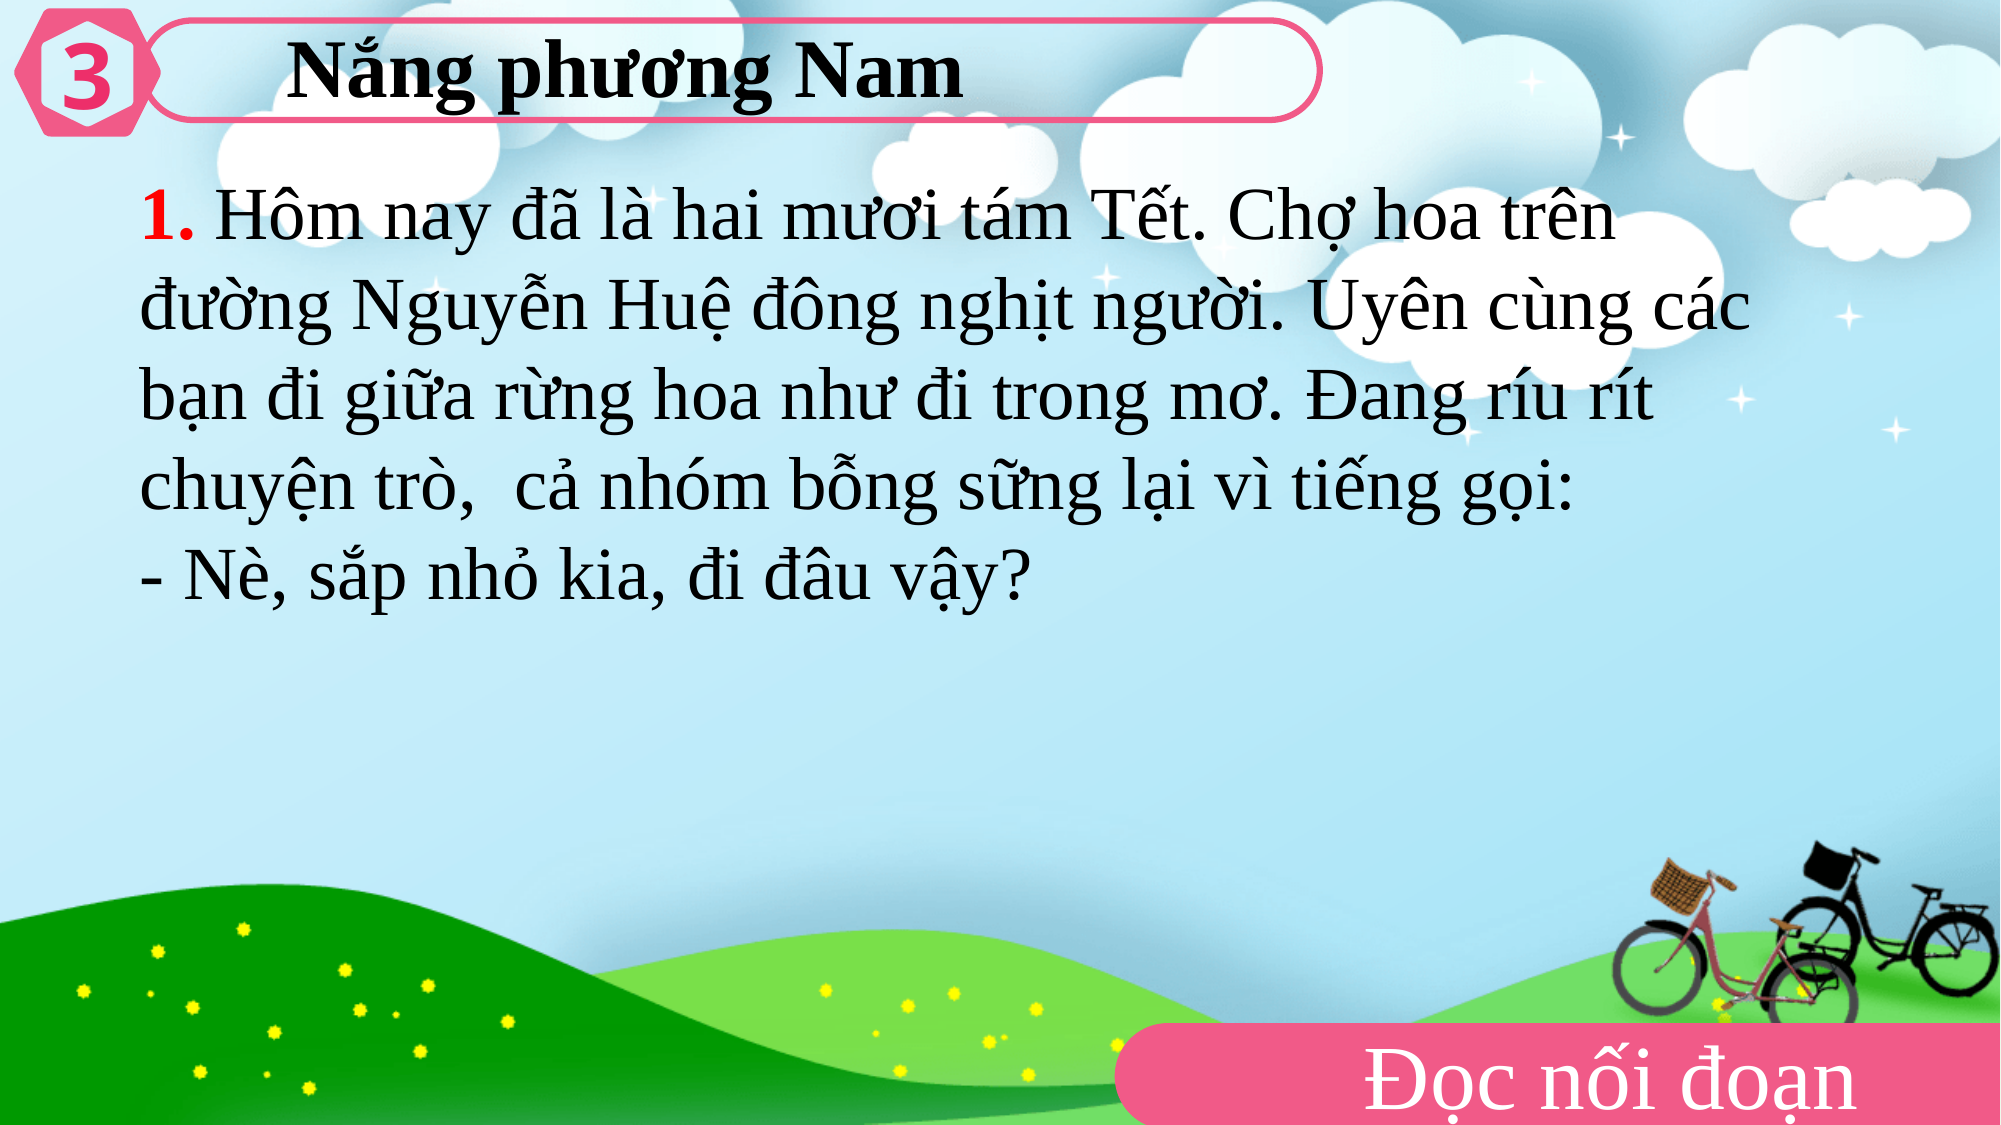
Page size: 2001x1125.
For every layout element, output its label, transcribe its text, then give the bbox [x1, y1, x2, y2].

text_box 1. Hôm nay đã là hai mươi tám Tết. Chợ hoa trên đường Nguyễn Huệ đông nghịt người. Uyên cùng các bạn đi giữa rừng hoa như đi trong mơ. Đang ríu rít chuyện trò, cả nhóm bỗng sững lại vì tiếng gọi: - Nè, sắp nhỏ kia, đi đâu vậy? [125, 157, 1810, 803]
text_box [1114, 1010, 2000, 1125]
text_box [142, 6, 1529, 123]
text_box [14, 8, 161, 137]
picture [0, 0, 2001, 1125]
